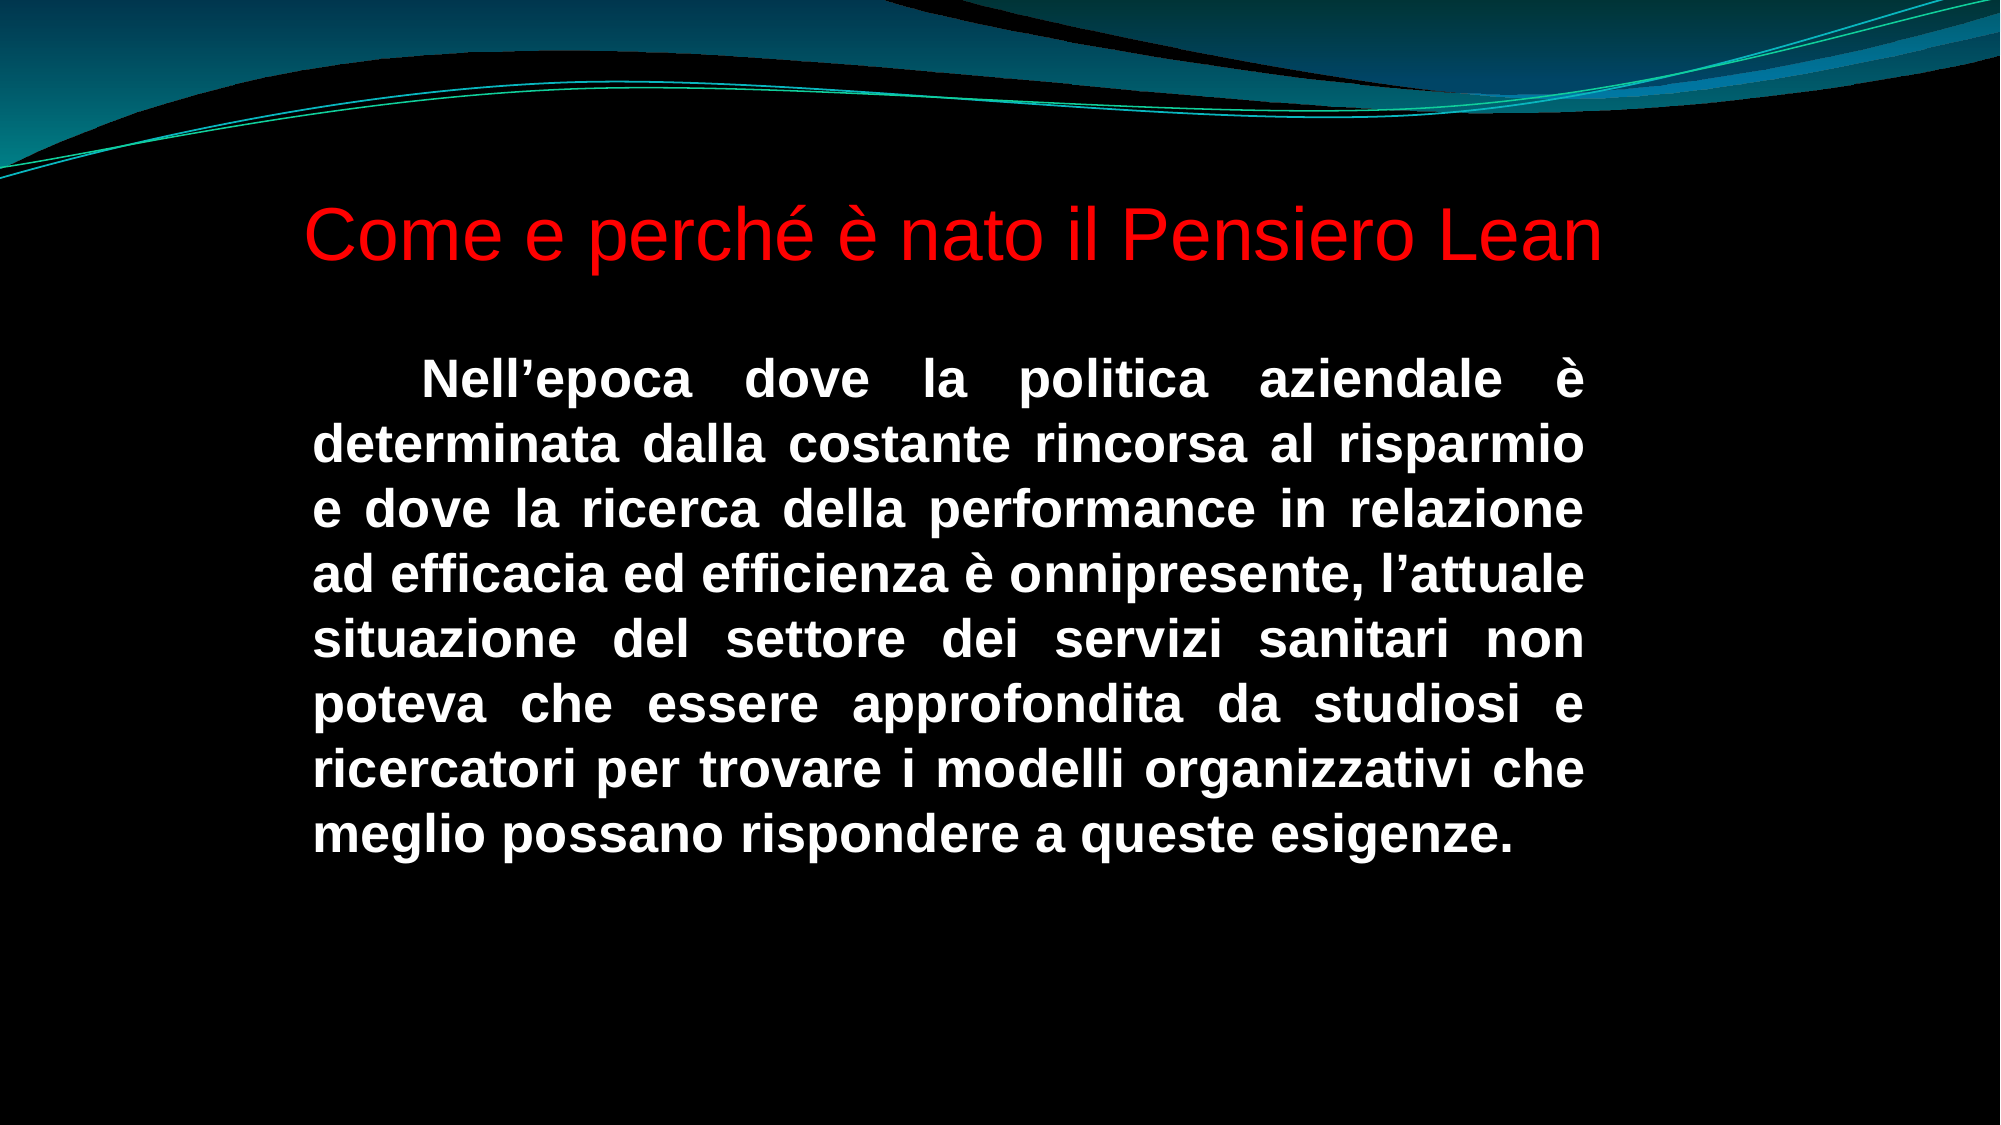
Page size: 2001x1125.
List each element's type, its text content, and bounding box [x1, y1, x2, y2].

list Nell’epoca dove la politica aziendale è determinata dalla costante rincorsa al risparmio e dove la ricerca della performance in relazione ad efficacia ed efficienza è onnipresente, l’attuale situazione del settore dei servizi sanitari non poteva che essere approfondita da studiosi e ricercatori per trovare i modelli organizzativi che meglio possano rispondere a queste esigenze. [252, 335, 1603, 1056]
title Come e perché è nato il Pensiero Lean [303, 87, 1654, 275]
